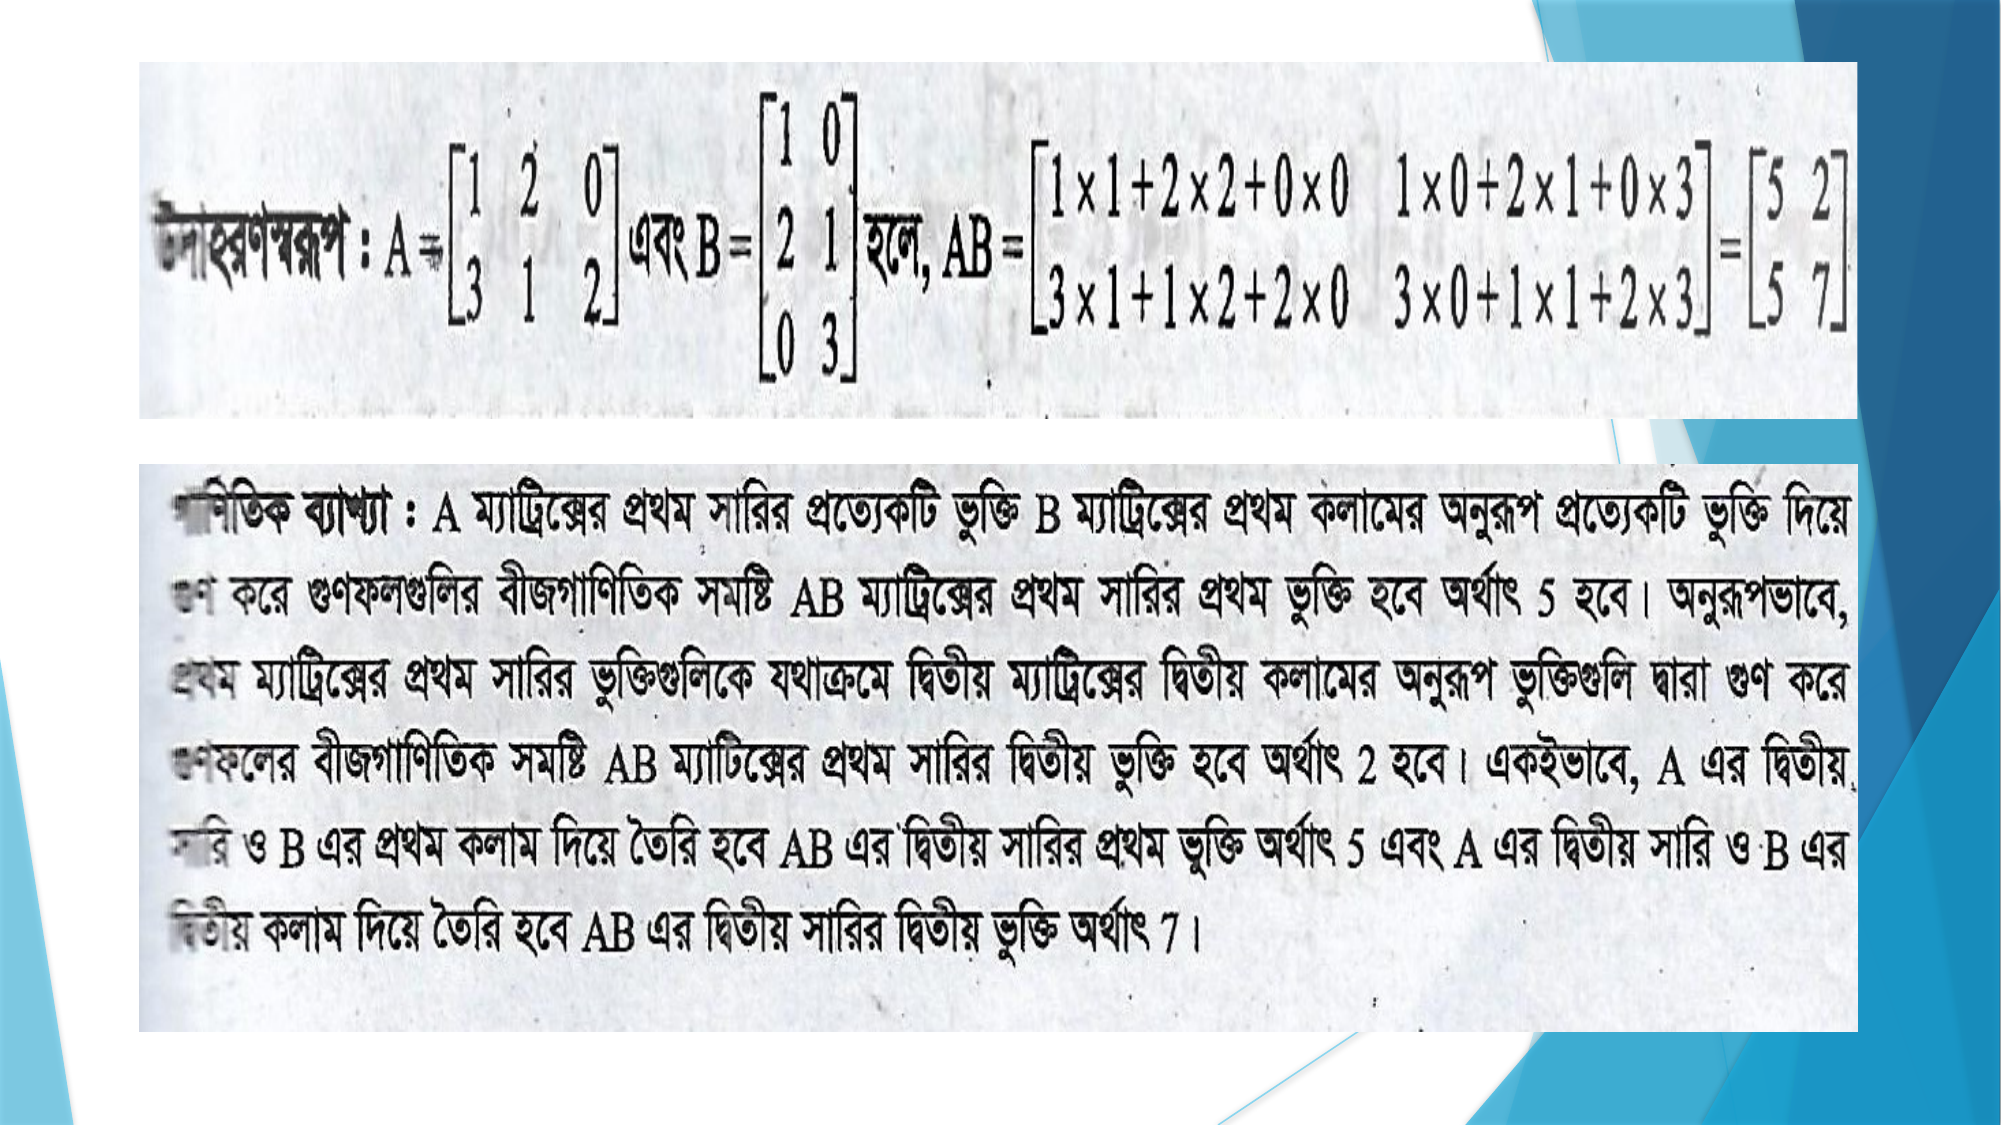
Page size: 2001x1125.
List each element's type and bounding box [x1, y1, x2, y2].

picture [139, 61, 1858, 420]
picture [139, 463, 1858, 1032]
